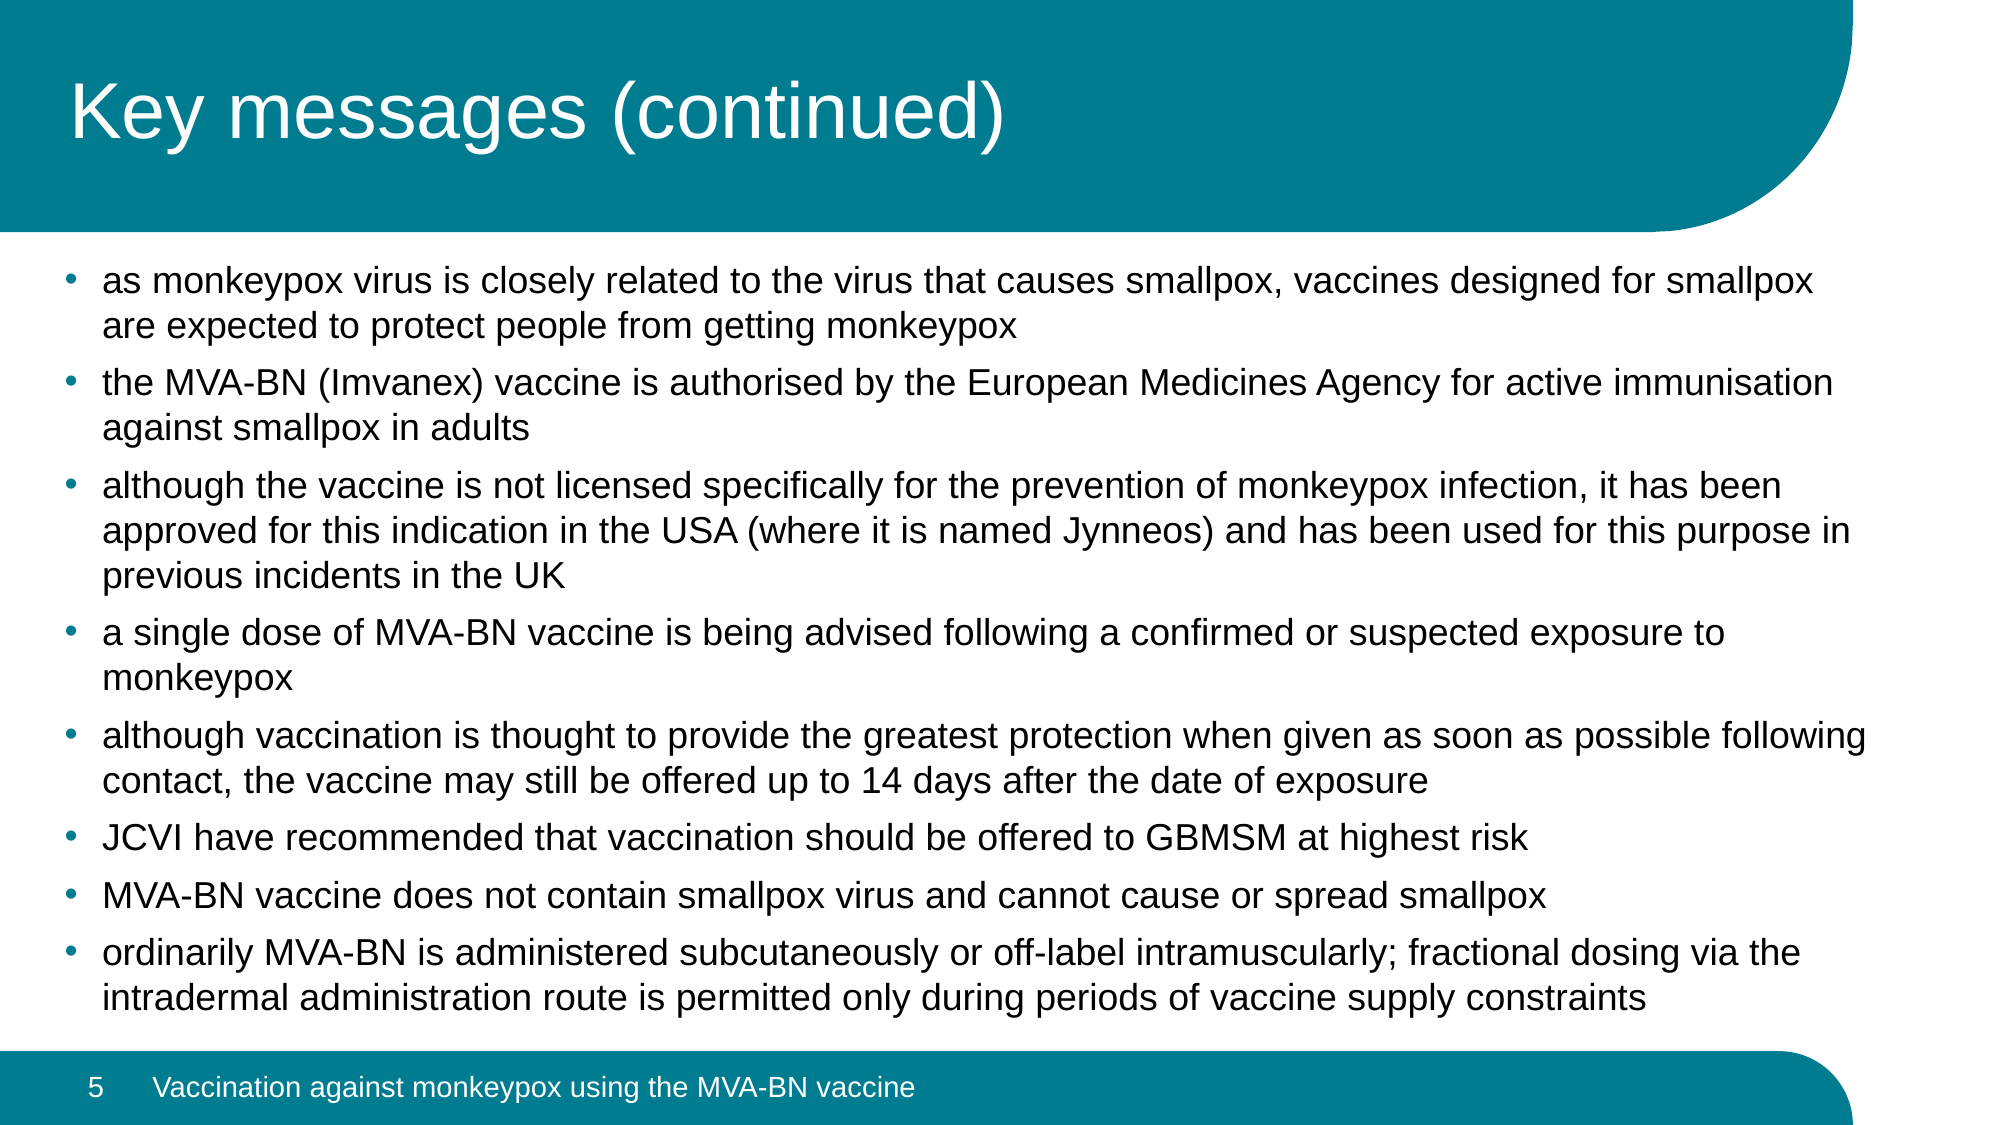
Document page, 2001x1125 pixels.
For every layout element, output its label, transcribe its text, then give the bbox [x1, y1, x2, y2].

title Key messages (continued) [54, 63, 1041, 187]
slide_number 5 [21, 1056, 120, 1117]
list as monkeypox virus is closely related to the virus that causes smallpox, vaccines designed for smallpox are expected to protect people from getting monkeypox the MVA-BN (Imvanex) vaccine is authorised by the European Medicines Agency for active immunisation against smallpox in adults although the vaccine is not licensed specifically for the prevention of monkeypox infection, it has been approved for this indication in the USA (where it is named Jynneos) and has been used for this purpose in previous incidents in the UK a single dose of MVA-BN vaccine is being advised following a confirmed or suspected exposure to monkeypox although vaccination is thought to provide the greatest protection when given as soon as possible following contact, the vaccine may still be offered up to 14 days after the date of exposure JCVI have recommended that vaccination should be offered to GBMSM at highest risk MVA-BN vaccine does not contain smallpox virus and cannot cause or spread smallpox ordinarily MVA-BN is administered subcutaneously or off-label intramuscularly; fractional dosing via the intradermal administration route is permitted only during periods of vaccine supply constraints [49, 248, 1888, 962]
footer Vaccination against monkeypox using the MVA-BN vaccine [137, 1056, 1780, 1116]
